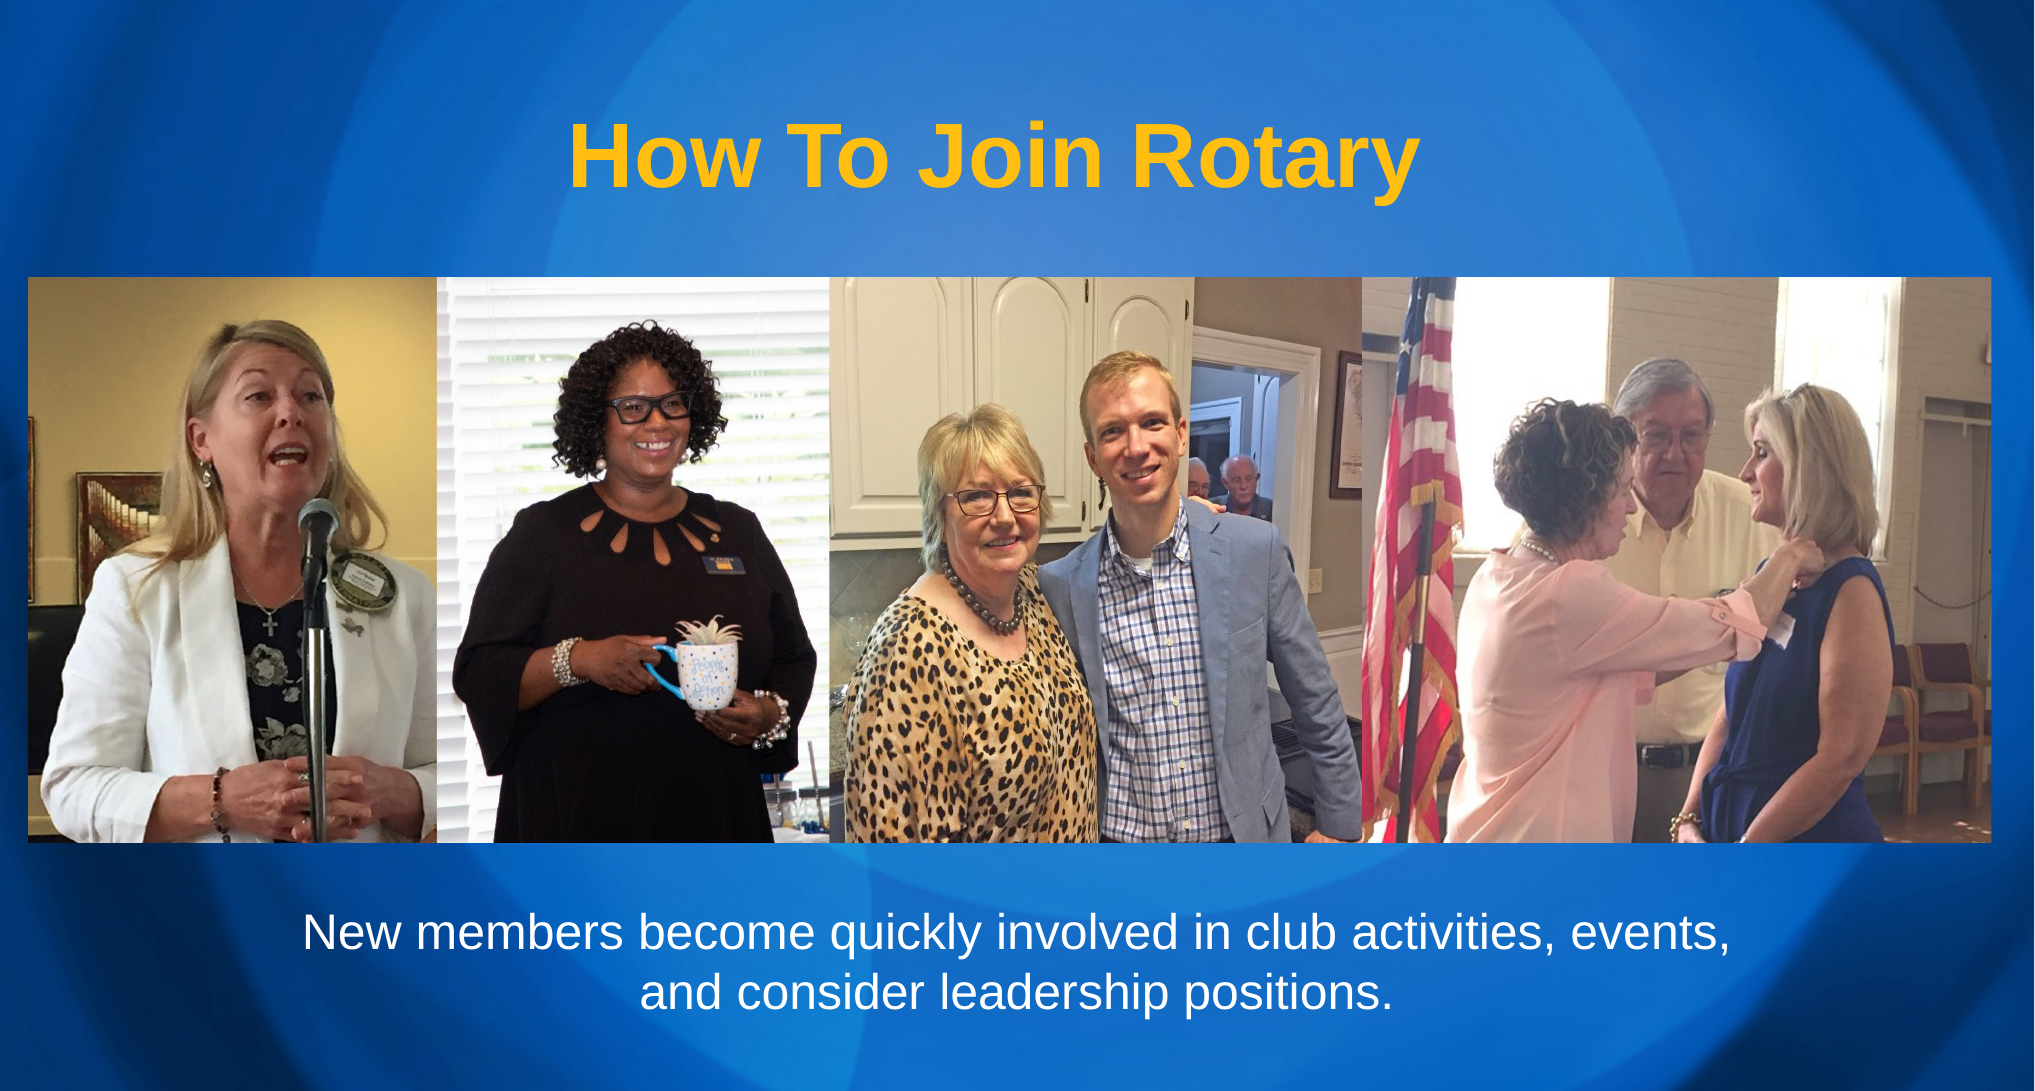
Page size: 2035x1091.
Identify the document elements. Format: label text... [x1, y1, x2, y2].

text_box How To Join Rotary [553, 88, 1481, 214]
picture [0, 0, 2035, 1091]
text_box New members become quickly involved in club activities, events, and consider leadership positions. [245, 892, 1789, 1027]
